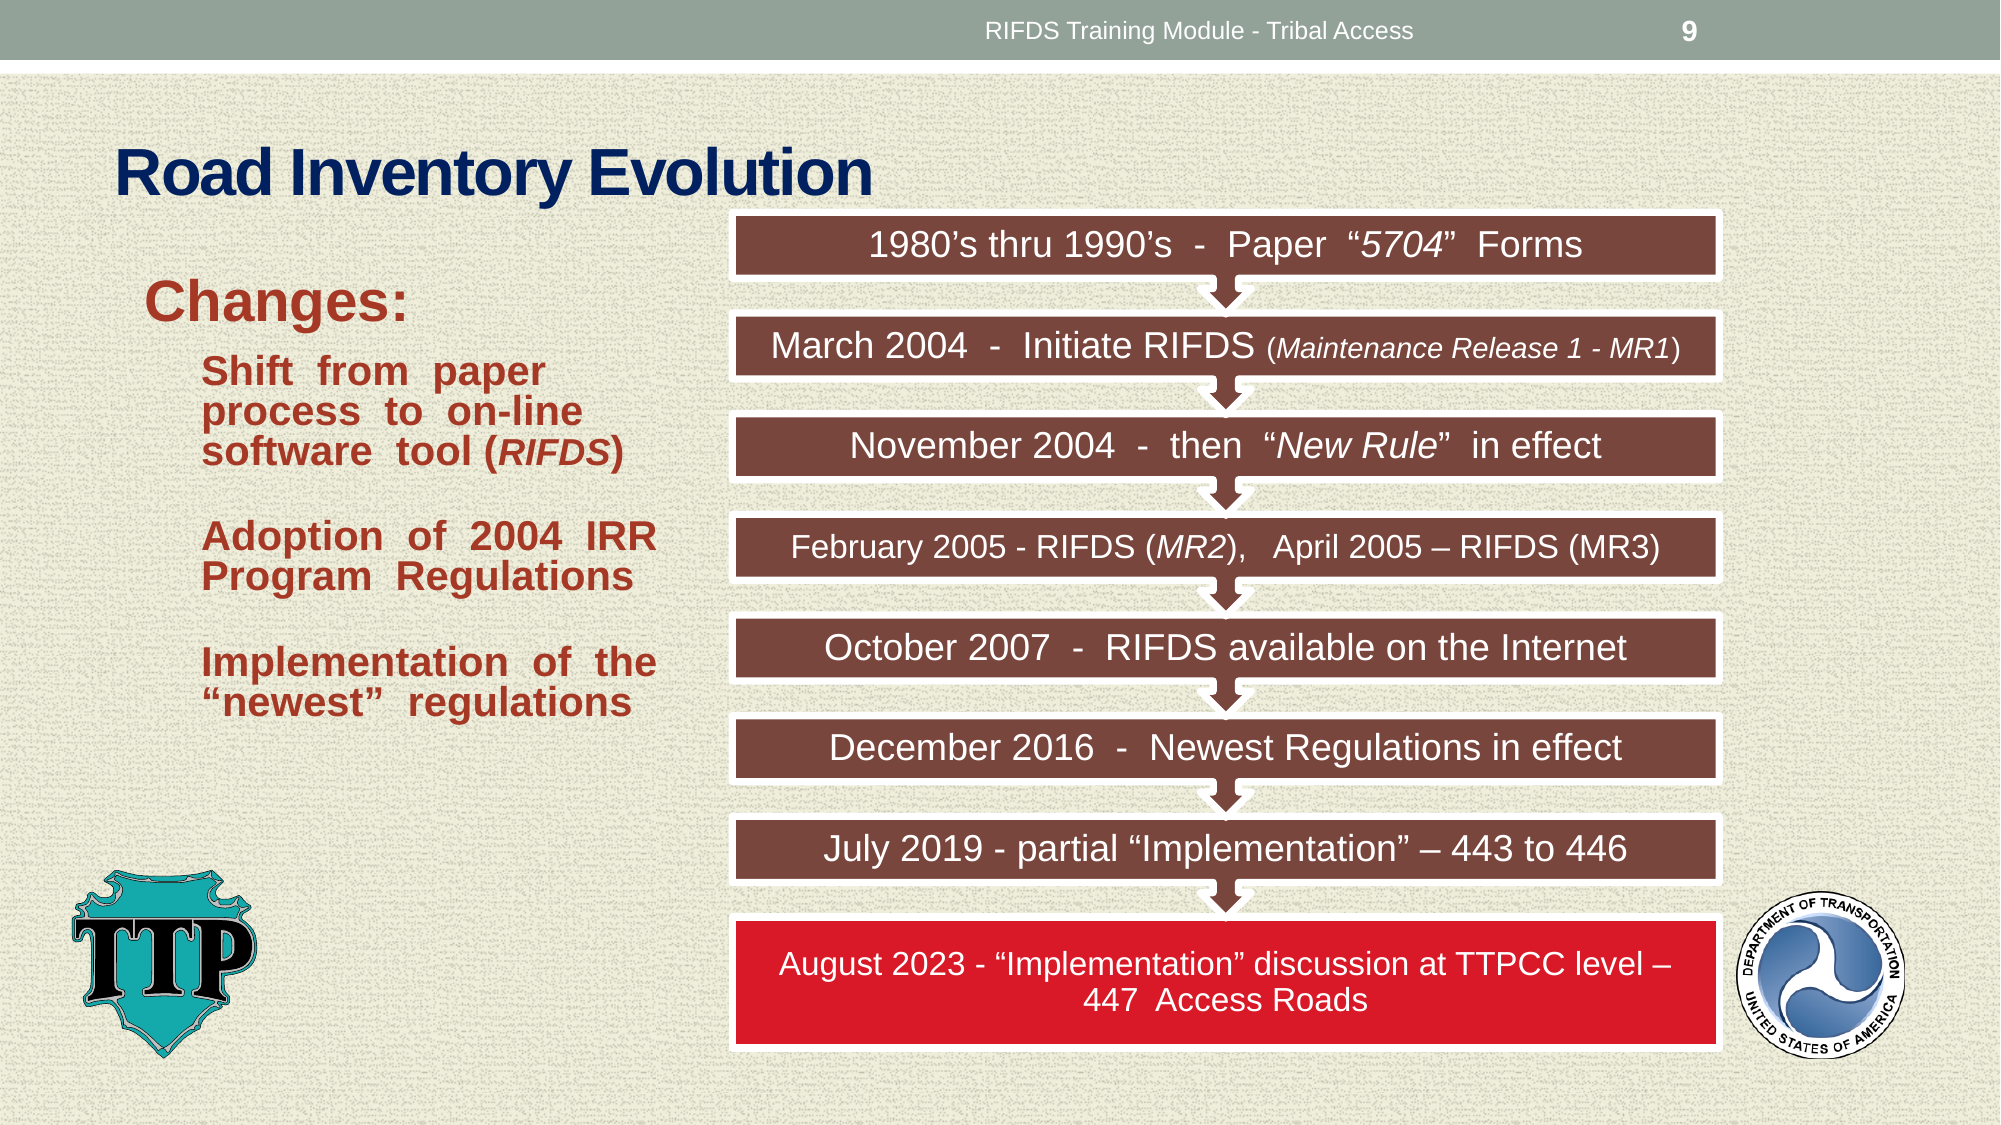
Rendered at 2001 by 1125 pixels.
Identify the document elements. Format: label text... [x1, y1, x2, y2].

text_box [732, 211, 1720, 1049]
title Road Inventory Evolution [99, 87, 1900, 250]
picture [71, 869, 258, 1060]
picture [1736, 890, 1905, 1060]
slide_number 9 [1666, 3, 1900, 57]
text_box Changes: Shift from paper process to on-line software tool (RIFDS) Adoption of 2004 IRR Program Regulations Implementation of the “newest” regulations [129, 269, 714, 732]
footer RIFDS Training Module - Tribal Access [750, 3, 1650, 57]
